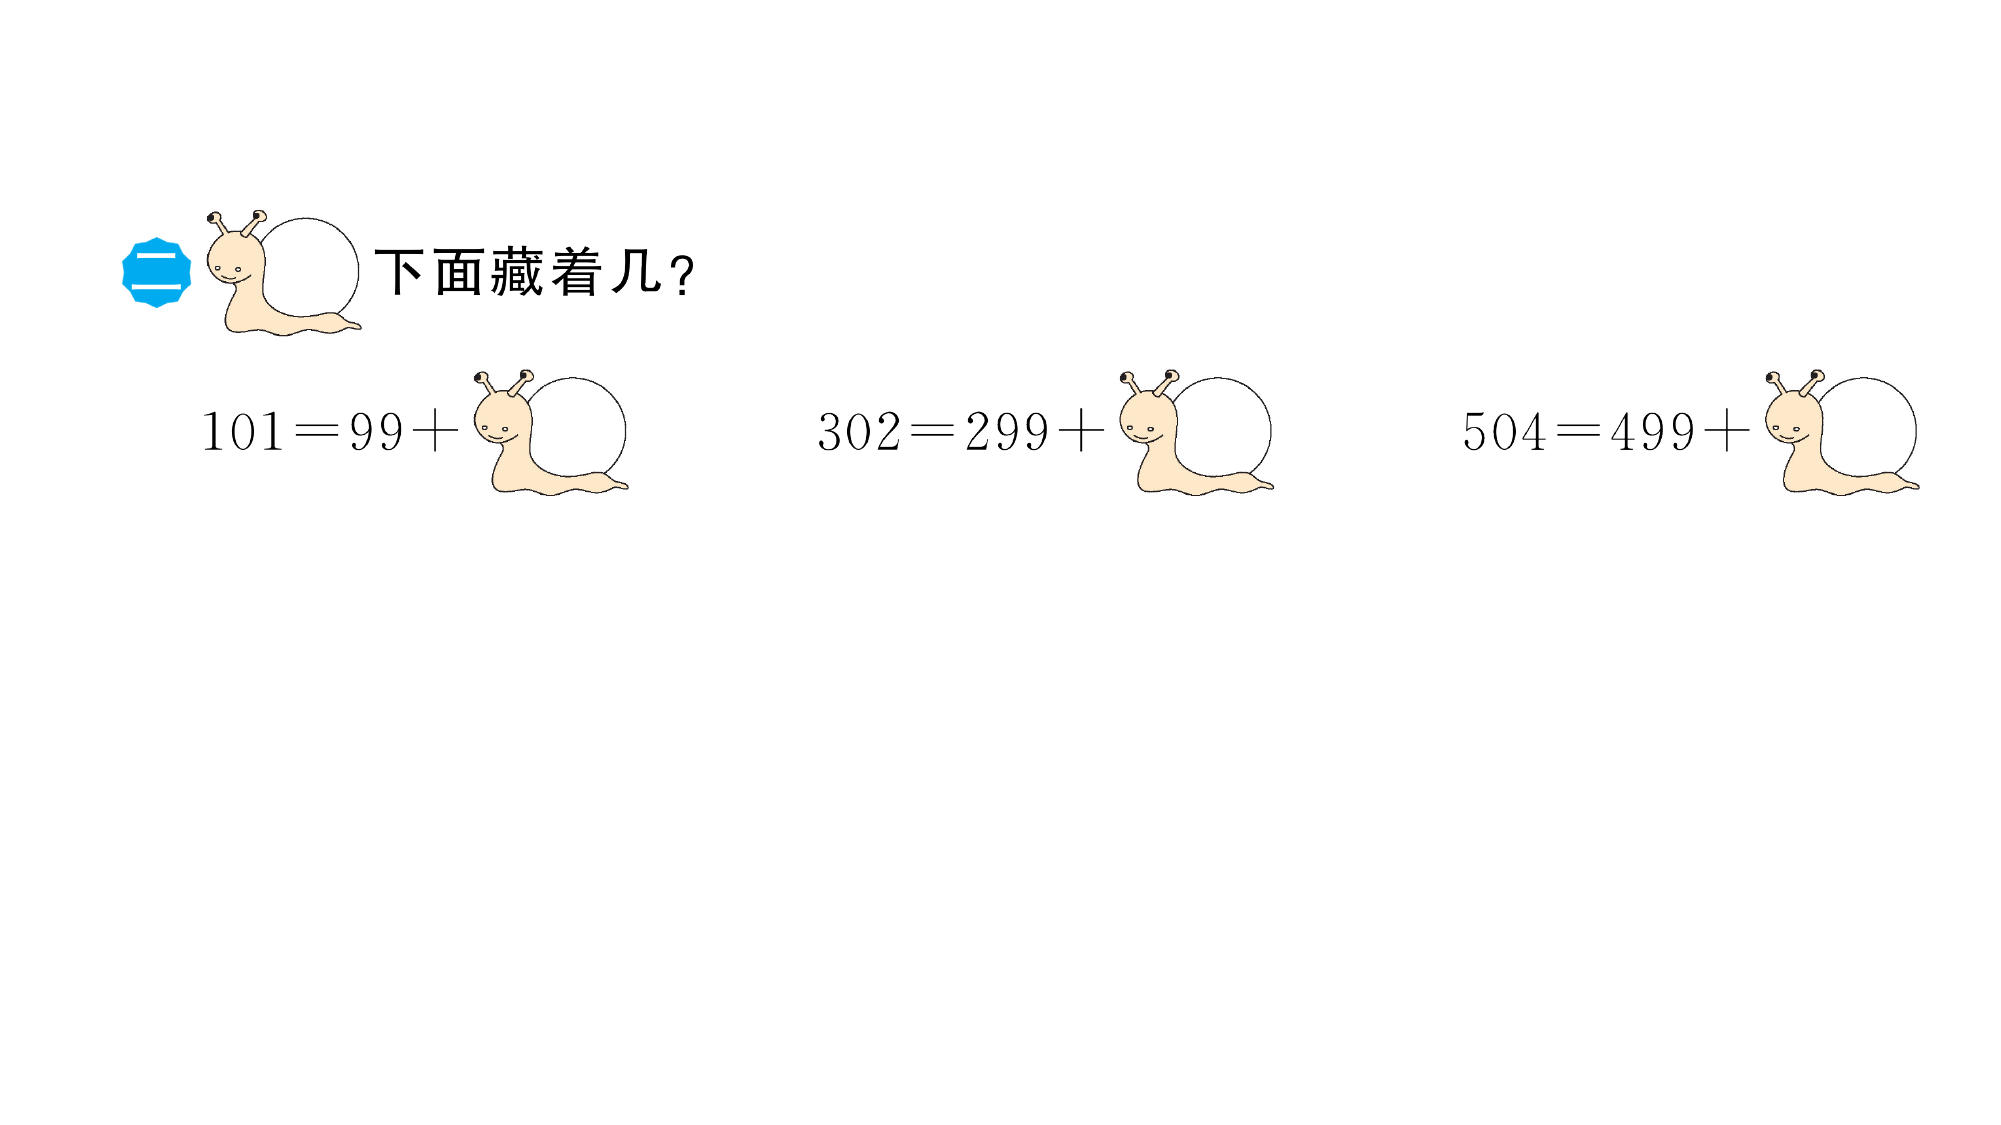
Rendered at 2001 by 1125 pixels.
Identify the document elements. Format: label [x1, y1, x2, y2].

picture [118, 177, 2000, 513]
